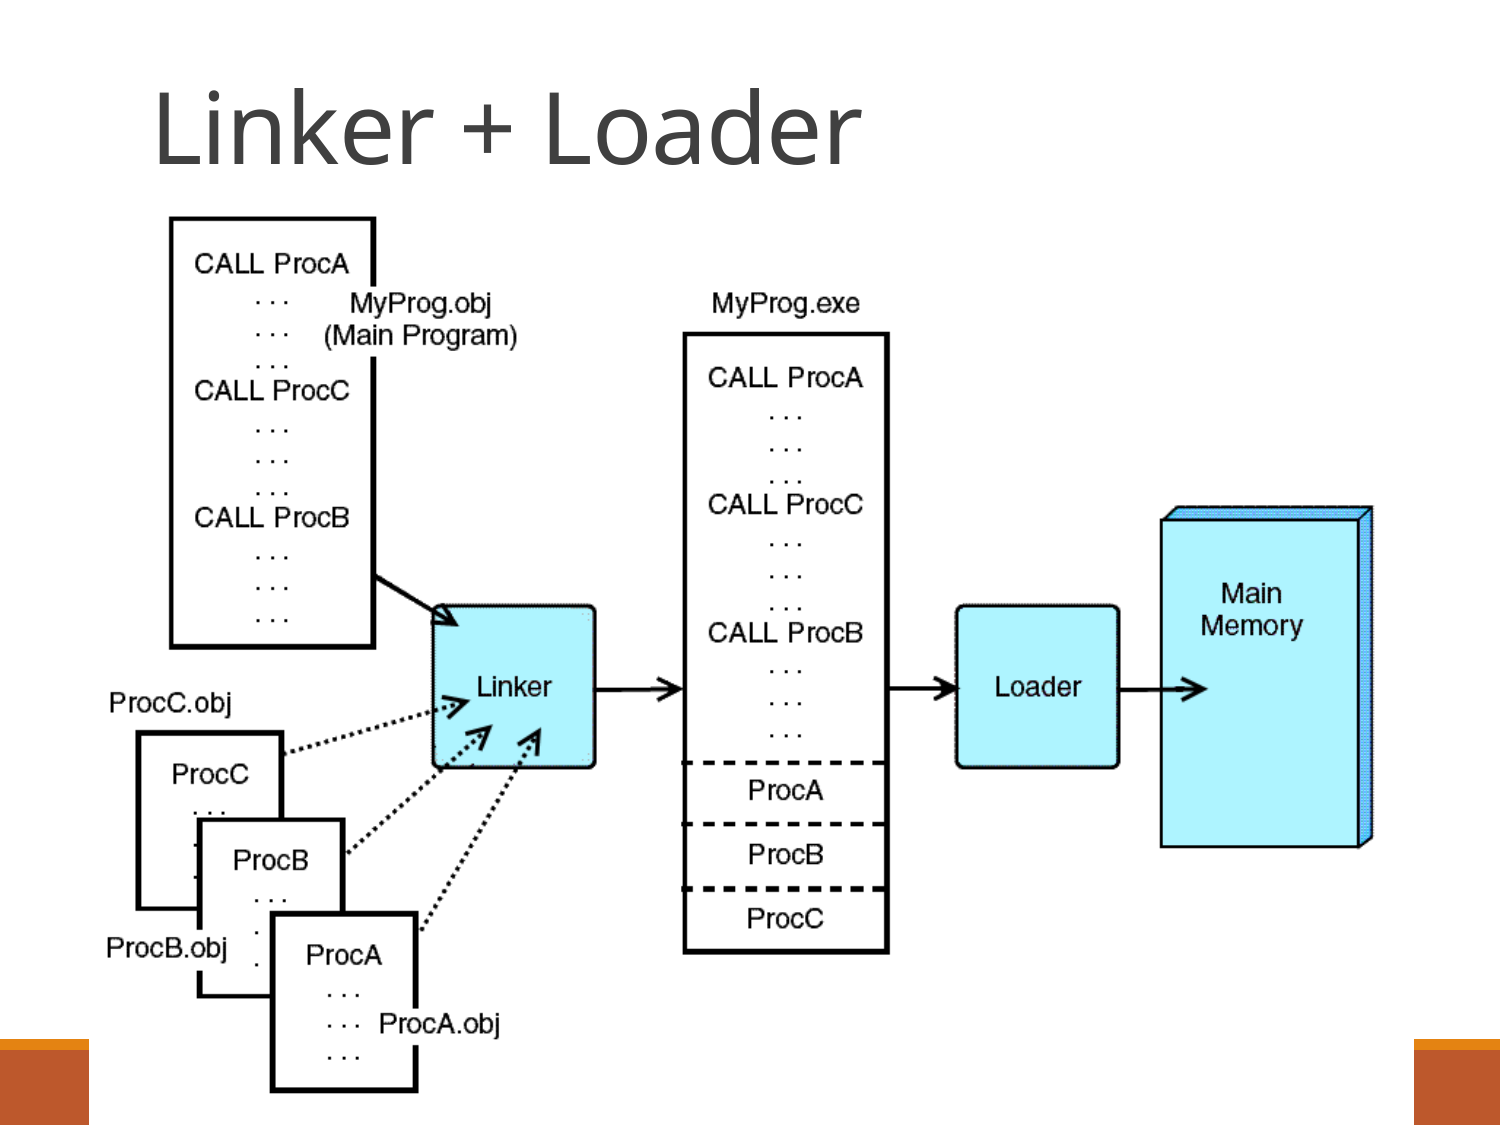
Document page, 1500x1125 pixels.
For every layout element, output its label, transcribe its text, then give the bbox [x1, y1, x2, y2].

picture [88, 191, 1414, 1125]
title Linker + Loader [135, 0, 1373, 189]
